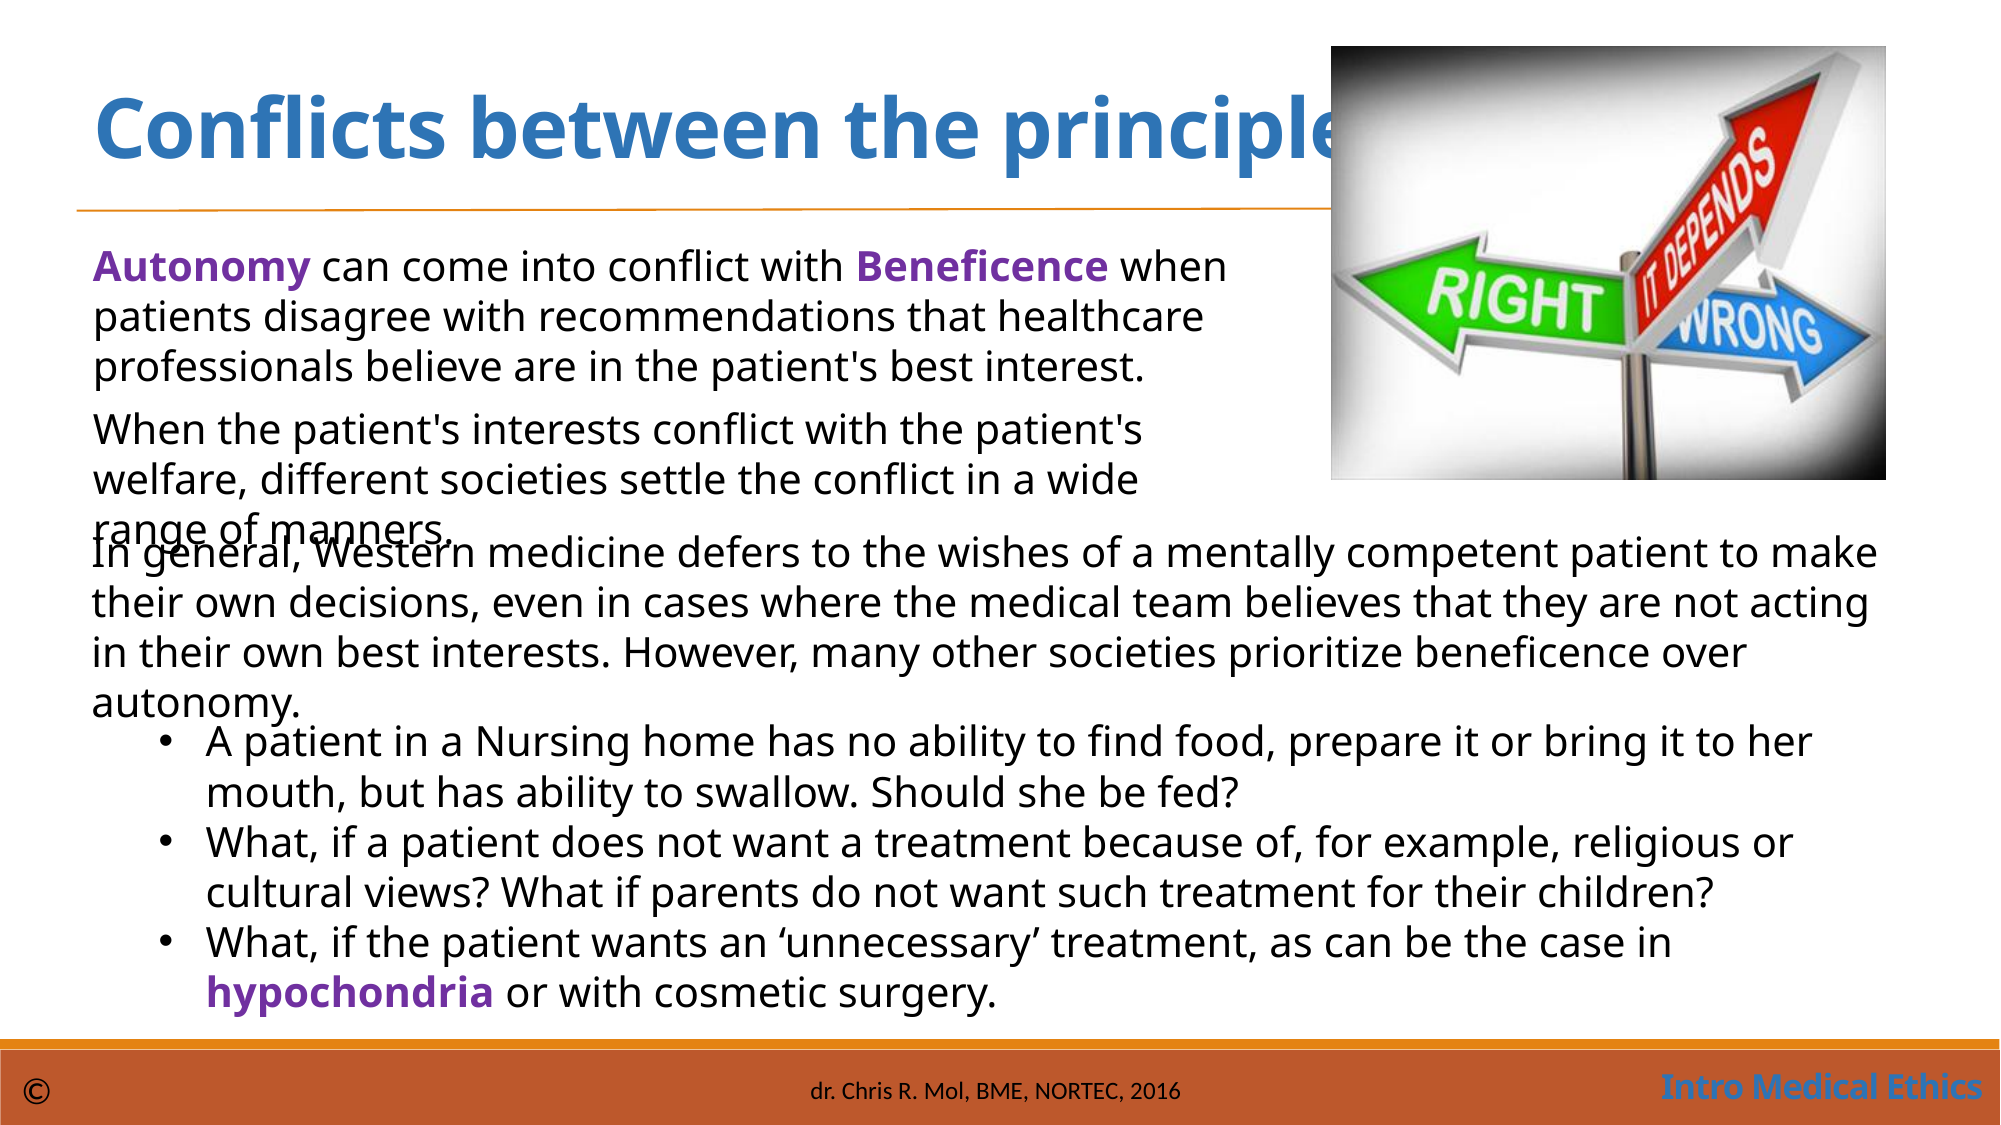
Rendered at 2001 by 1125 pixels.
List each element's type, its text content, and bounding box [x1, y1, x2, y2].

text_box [76, 207, 1328, 212]
text_box Intro Medical Ethics [1619, 1056, 1999, 1115]
text_box dr. Chris R. Mol, BME, NORTEC, 2016 [68, 1067, 1619, 1112]
text_box © [6, 1059, 68, 1120]
text_box In general, Western medicine defers to the wishes of a mentally competent patient to make their own decisions, even in cases where the medical team believes that they are not acting in their own best interests. However, many other societies prioritize beneficence over autonomy. [76, 518, 1921, 734]
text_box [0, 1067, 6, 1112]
text_box A patient in a Nursing home has no ability to find food, prepare it or bring it to her mouth, but has ability to swallow. Should she be fed? What, if a patient does not want a treatment because of, for example, religious or cultural views? What if parents do not want such treatment for their children? What, if the patient wants an ‘unnecessary’ treatment, as can be the case in hypochondria or with cosmetic surgery. [143, 734, 1854, 1023]
picture [1331, 45, 1886, 481]
title Conflicts between the principles [78, 72, 1328, 183]
text_box Autonomy can come into conflict with Beneficence when patients disagree with recommendations that healthcare professionals believe are in the patient's best interest. When the patient's interests conflict with the patient's welfare, different societies settle the conflict in a wide range of manners. [78, 232, 1281, 518]
